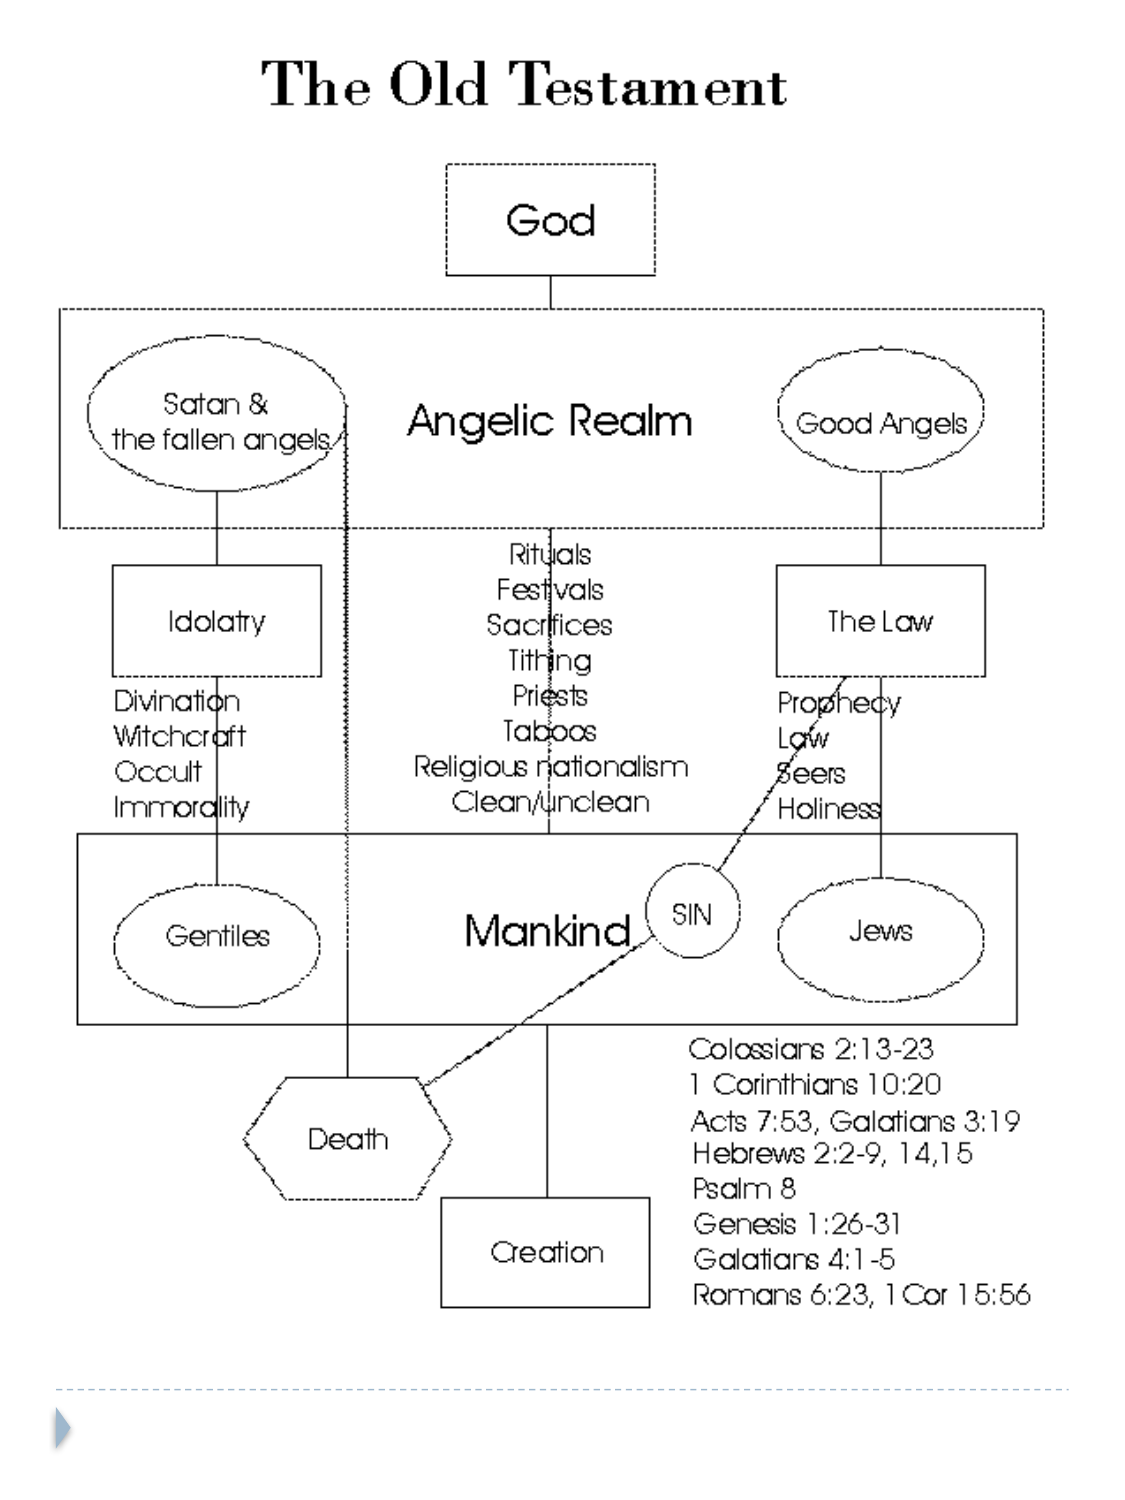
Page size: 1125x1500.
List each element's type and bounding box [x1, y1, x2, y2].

picture [53, 39, 1051, 1314]
